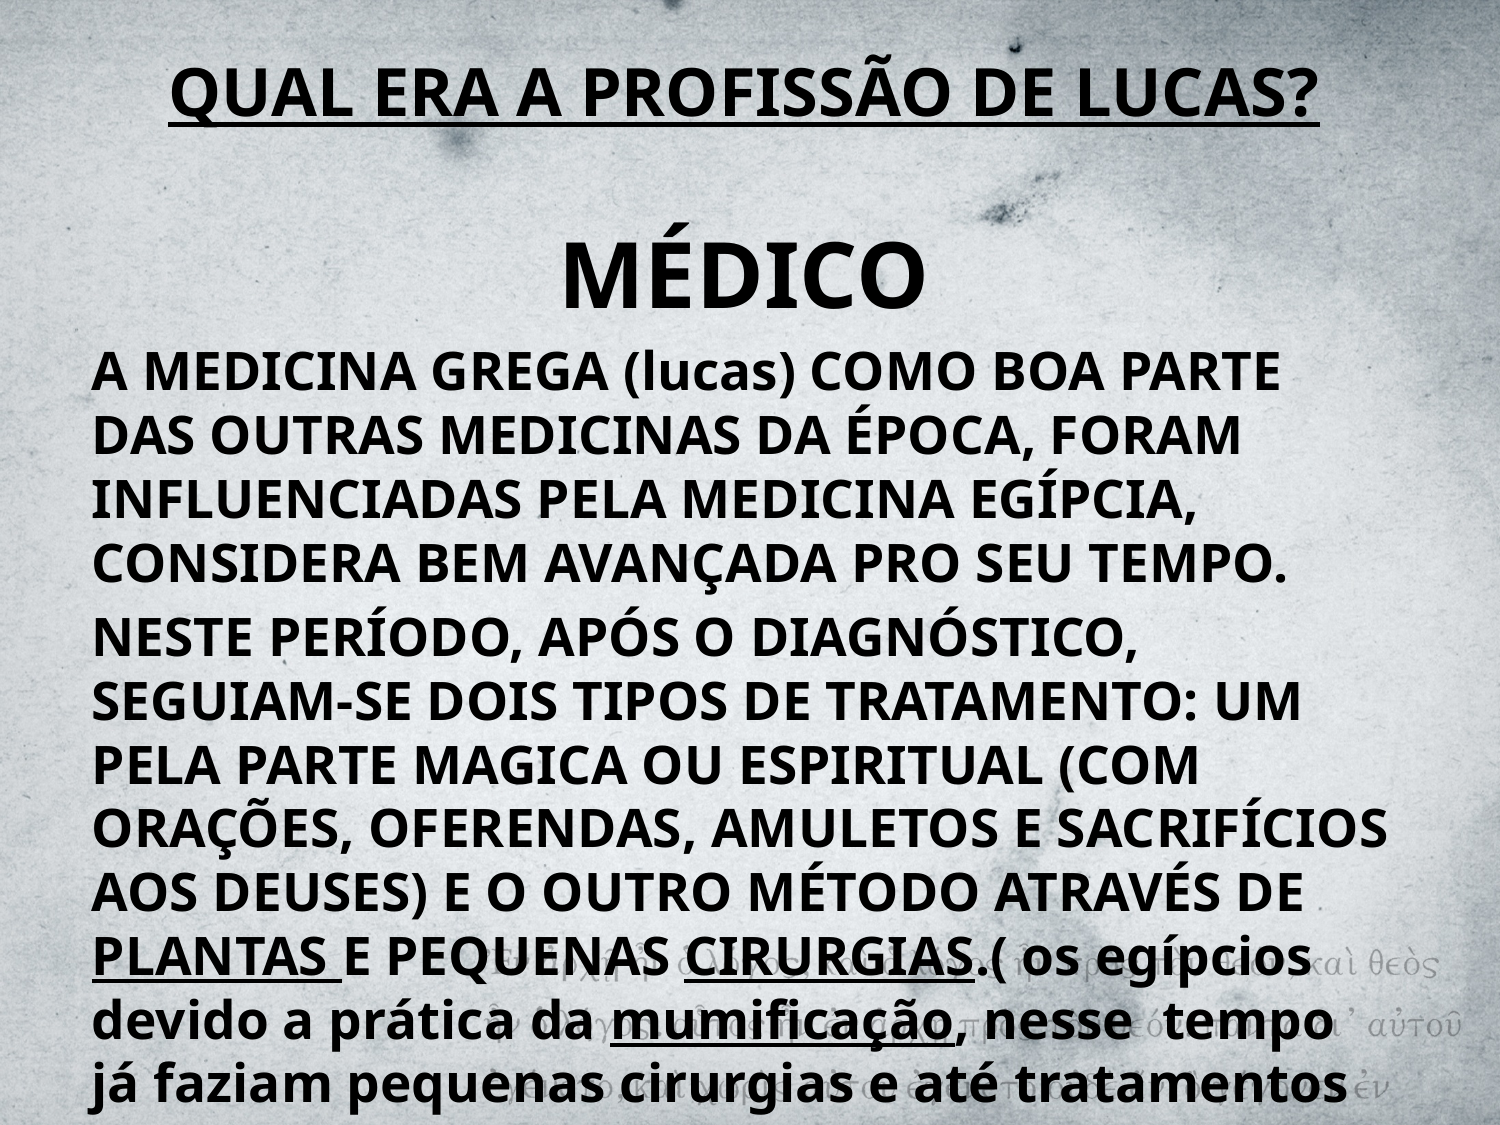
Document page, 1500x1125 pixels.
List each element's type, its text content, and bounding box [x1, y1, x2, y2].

list QUAL ERA A PROFISSÃO DE LUCAS? MÉDICO A MEDICINA GREGA (lucas) COMO BOA PARTE DAS OUTRAS MEDICINAS DA ÉPOCA, FORAM INFLUENCIADAS PELA MEDICINA EGÍPCIA, CONSIDERA BEM AVANÇADA PRO SEU TEMPO. NESTE PERÍODO, APÓS O DIAGNÓSTICO, SEGUIAM-SE DOIS TIPOS DE TRATAMENTO: UM PELA PARTE MAGICA OU ESPIRITUAL (COM ORAÇÕES, OFERENDAS, AMULETOS E SACRIFÍCIOS AOS DEUSES) E O OUTRO MÉTODO ATRAVÉS DE PLANTAS E PEQUENAS CIRURGIAS.( os egípcios devido a prática da mumificação, nesse tempo já faziam pequenas cirurgias e até tratamentos dentários) *.*.* [76, 42, 1412, 1059]
picture [0, 0, 1500, 1125]
